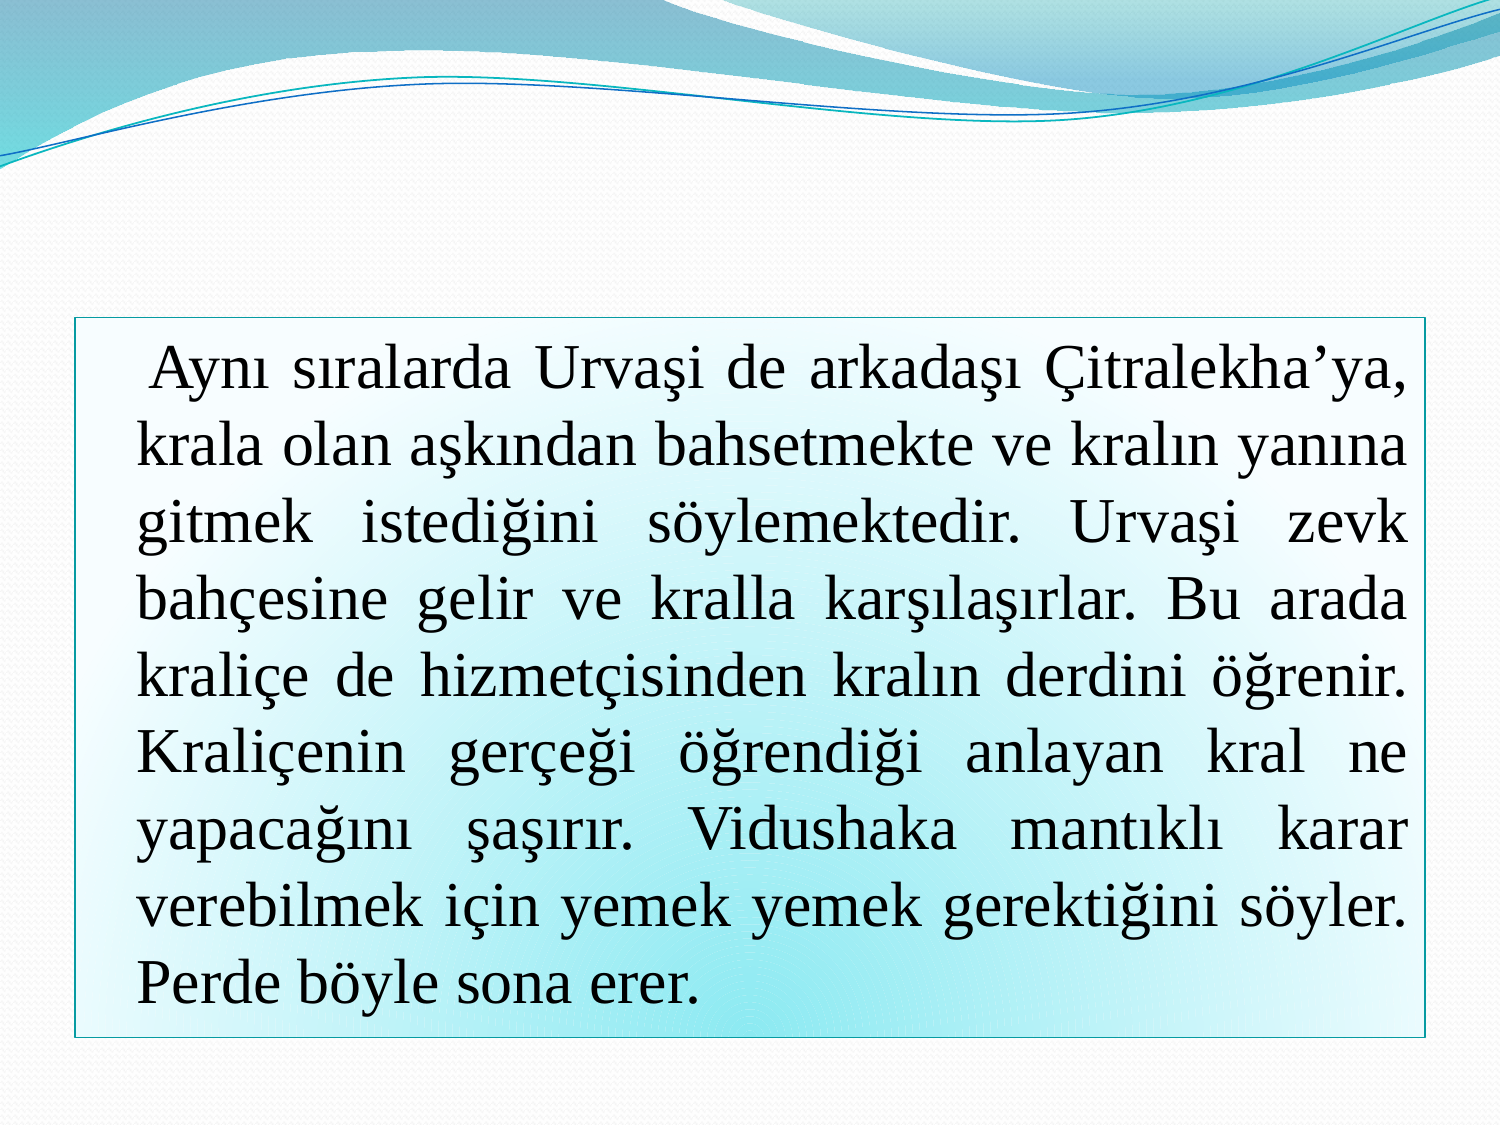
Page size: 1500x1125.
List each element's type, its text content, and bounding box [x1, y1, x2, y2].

list Aynı sıralarda Urvaşi de arkadaşı Çitralekha’ya, krala olan aşkından bahsetmekte ve kralın yanına gitmek istediğini söylemektedir. Urvaşi zevk bahçesine gelir ve kralla karşılaşırlar. Bu arada kraliçe de hizmetçisinden kralın derdini öğrenir. Kraliçenin gerçeği öğrendiği anlayan kral ne yapacağını şaşırır. Vidushaka mantıklı karar verebilmek için yemek yemek gerektiğini söyler. Perde böyle sona erer. [74, 317, 1426, 1038]
